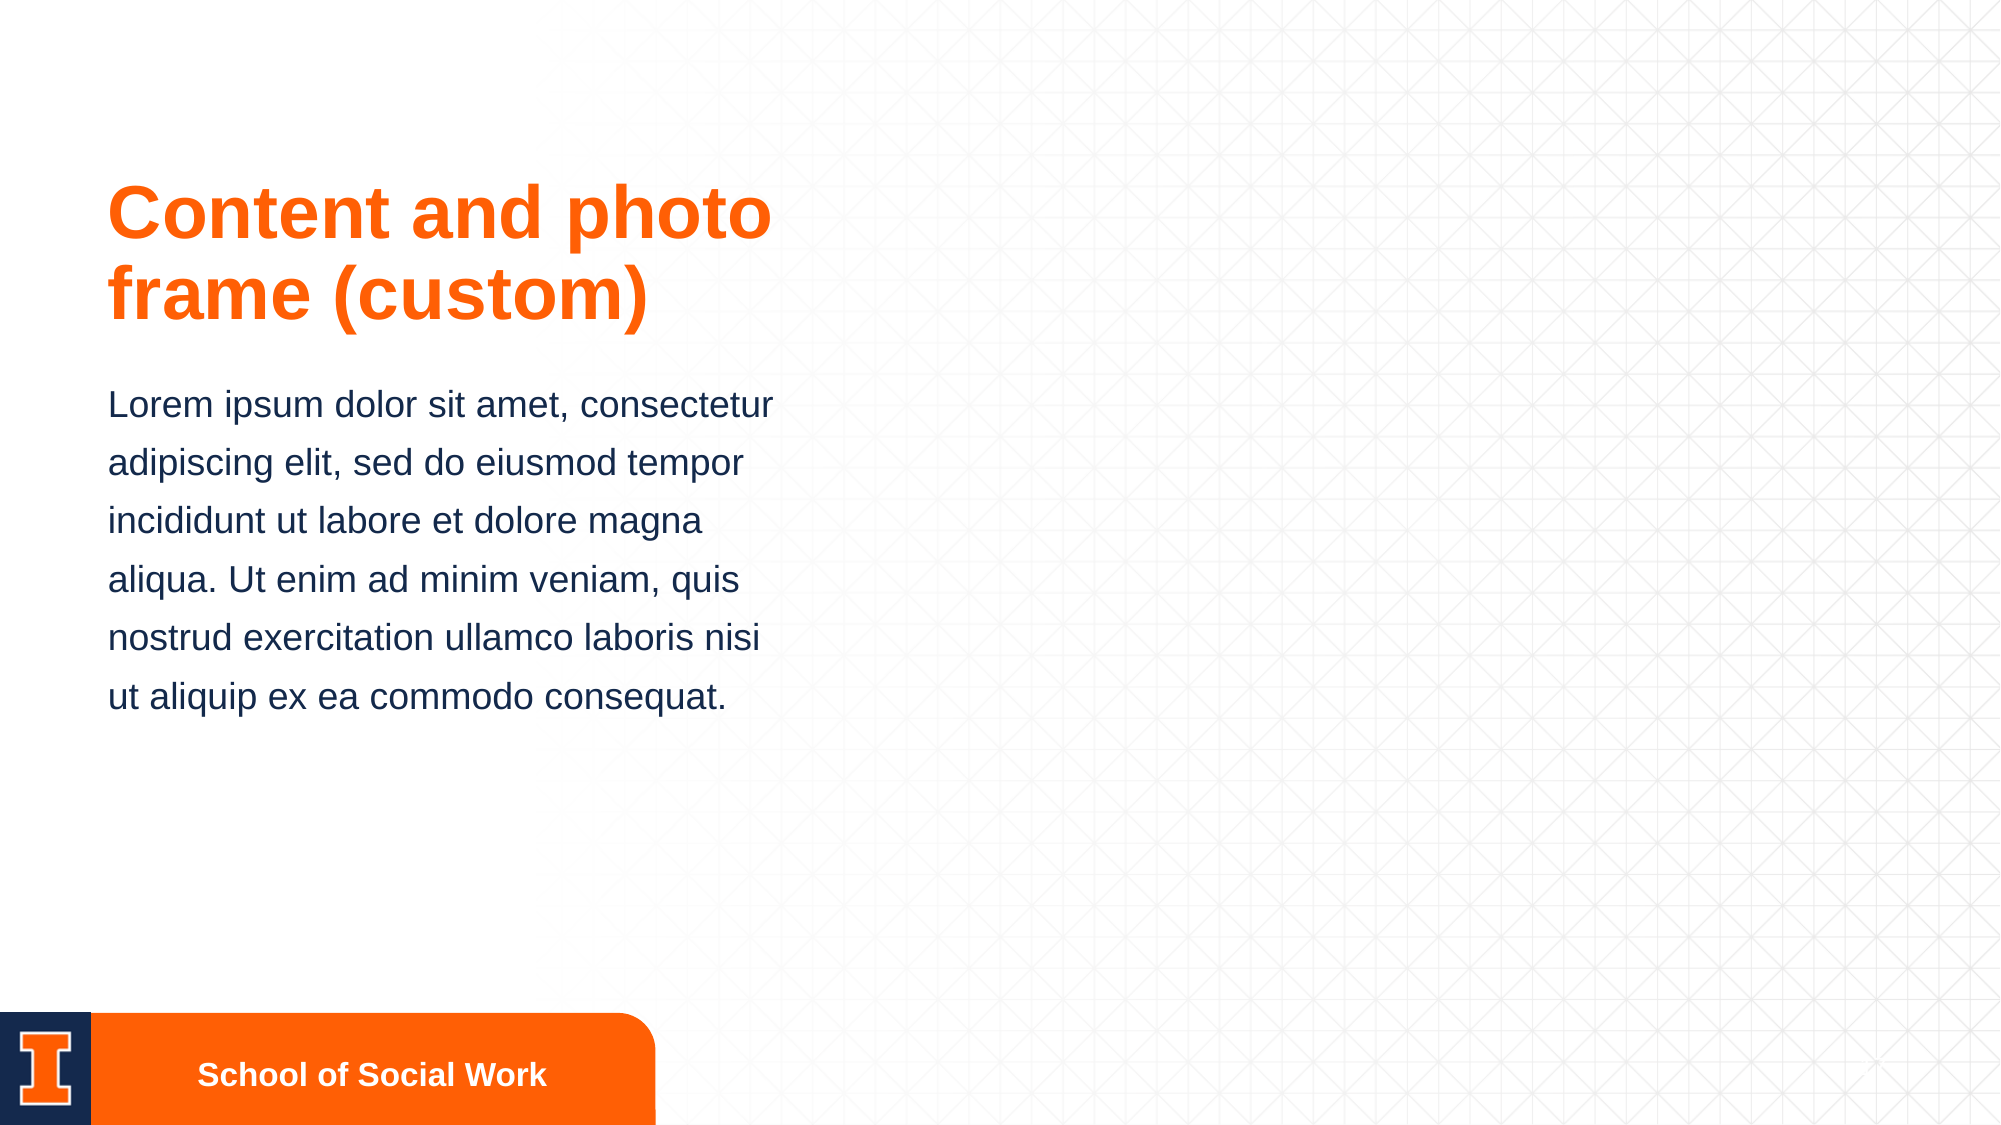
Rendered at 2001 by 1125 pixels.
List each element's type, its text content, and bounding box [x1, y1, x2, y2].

picture [0, 0, 2001, 1125]
list Lorem ipsum dolor sit amet, consectetur adipiscing elit, sed do eiusmod tempor incididunt ut labore et dolore magna aliqua. Ut enim ad minim veniam, quis nostrud exercitation ullamco laboris nisi ut aliquip ex ea commodo consequat. [93, 358, 790, 1010]
title Content and photo frame (custom) [93, 140, 790, 343]
footer School of Social Work [118, 1042, 627, 1103]
